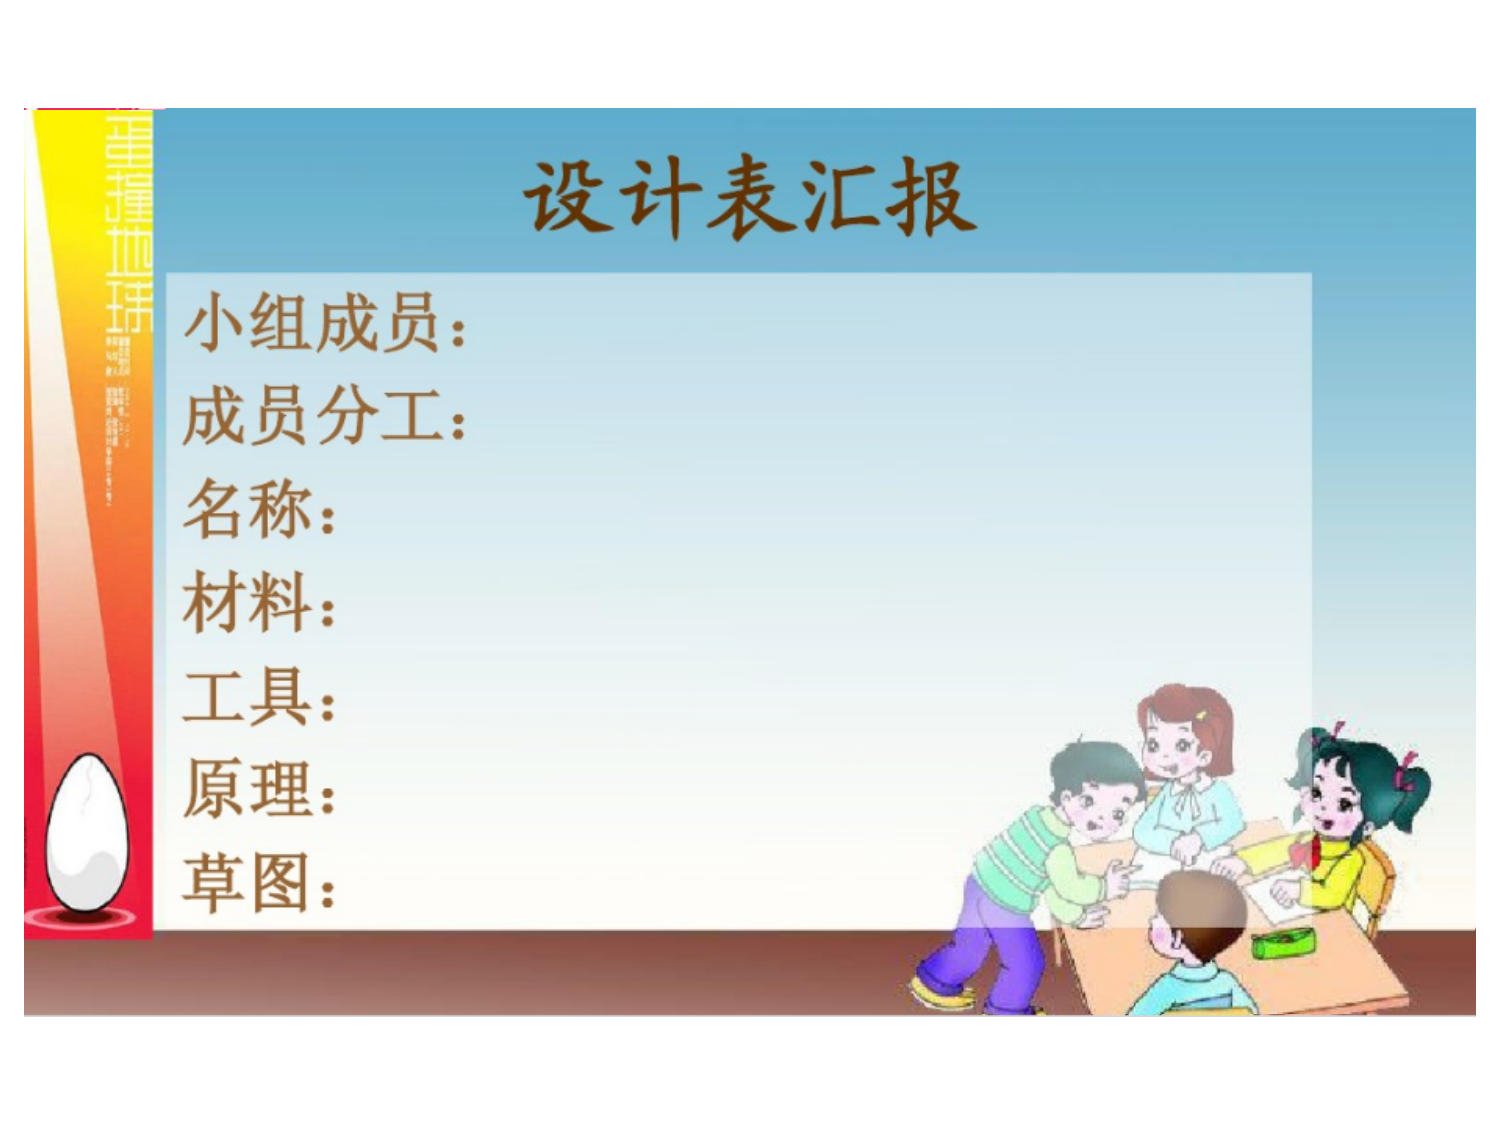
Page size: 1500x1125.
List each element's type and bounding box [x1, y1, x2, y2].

picture [23, 108, 1476, 1017]
